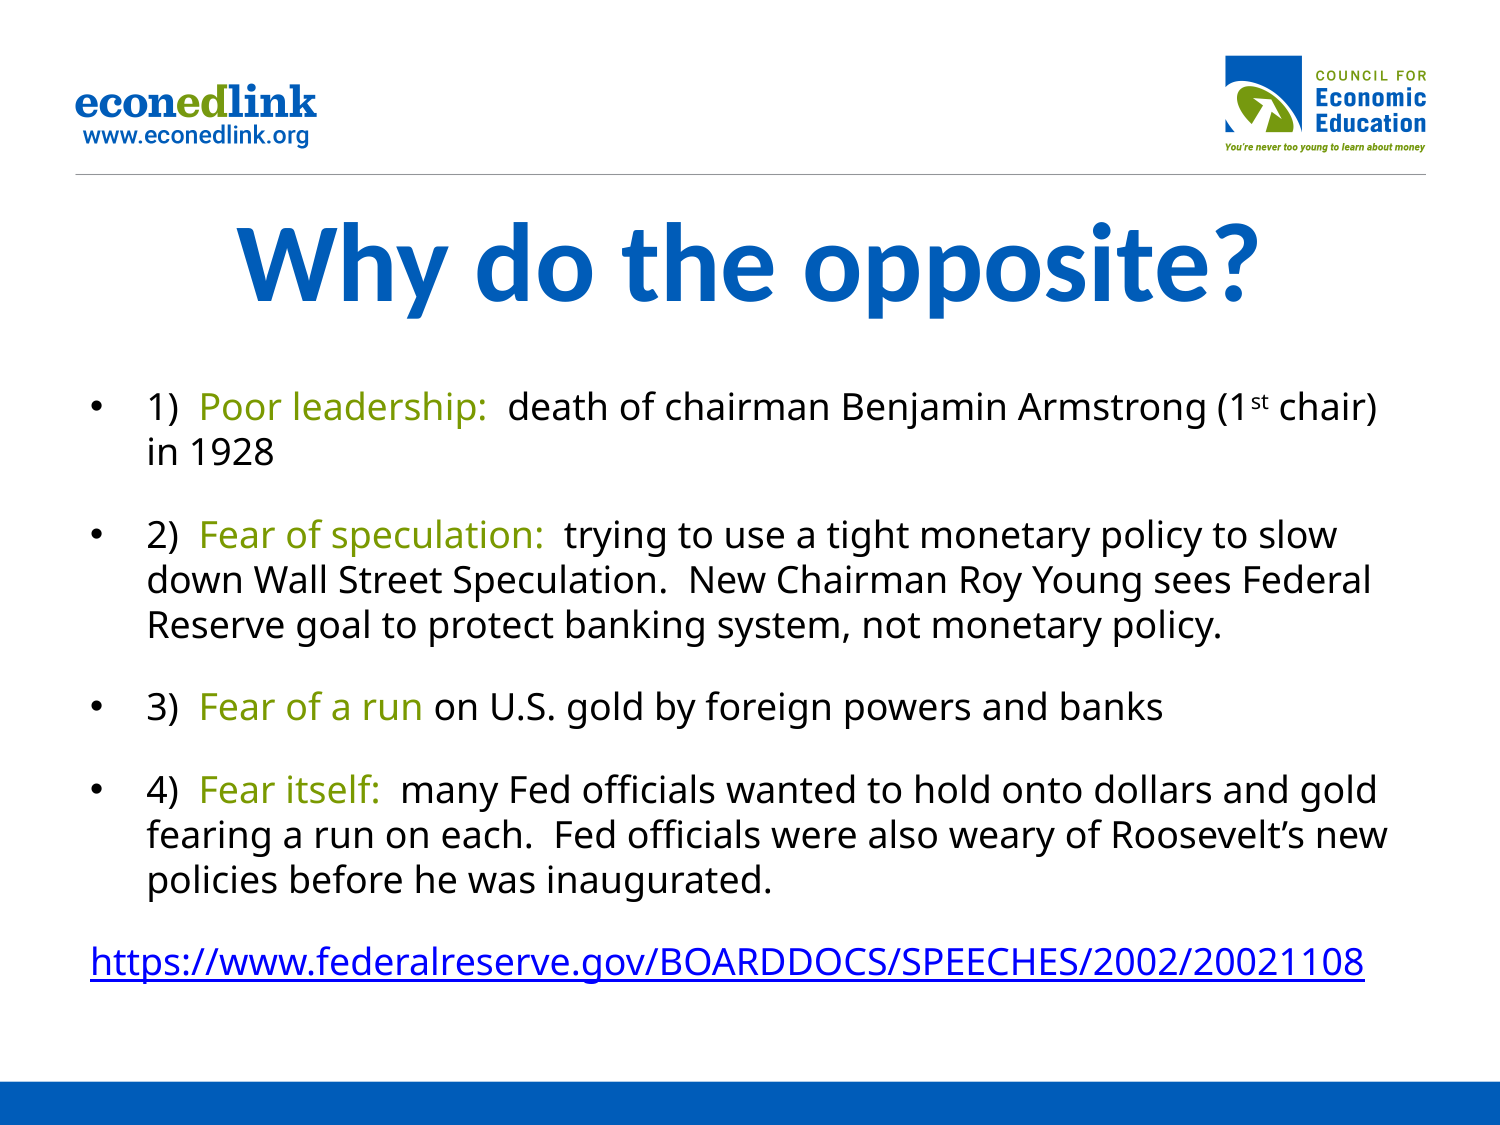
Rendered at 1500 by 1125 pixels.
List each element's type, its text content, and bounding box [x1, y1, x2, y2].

picture [0, 0, 1500, 1125]
list 1) Poor leadership: death of chairman Benjamin Armstrong (1st chair) in 1928 2) Fear of speculation: trying to use a tight monetary policy to slow down Wall Street Speculation. New Chairman Roy Young sees Federal Reserve goal to protect banking system, not monetary policy. 3) Fear of a run on U.S. gold by foreign powers and banks 4) Fear itself: many Fed officials wanted to hold onto dollars and gold fearing a run on each. Fed officials were also weary of Roosevelt’s new policies before he was inaugurated. https://www.federalreserve.gov/BOARDDOCS/SPEECHES/2002/20021108 [74, 375, 1426, 1087]
title Why do the opposite? [74, 202, 1426, 327]
